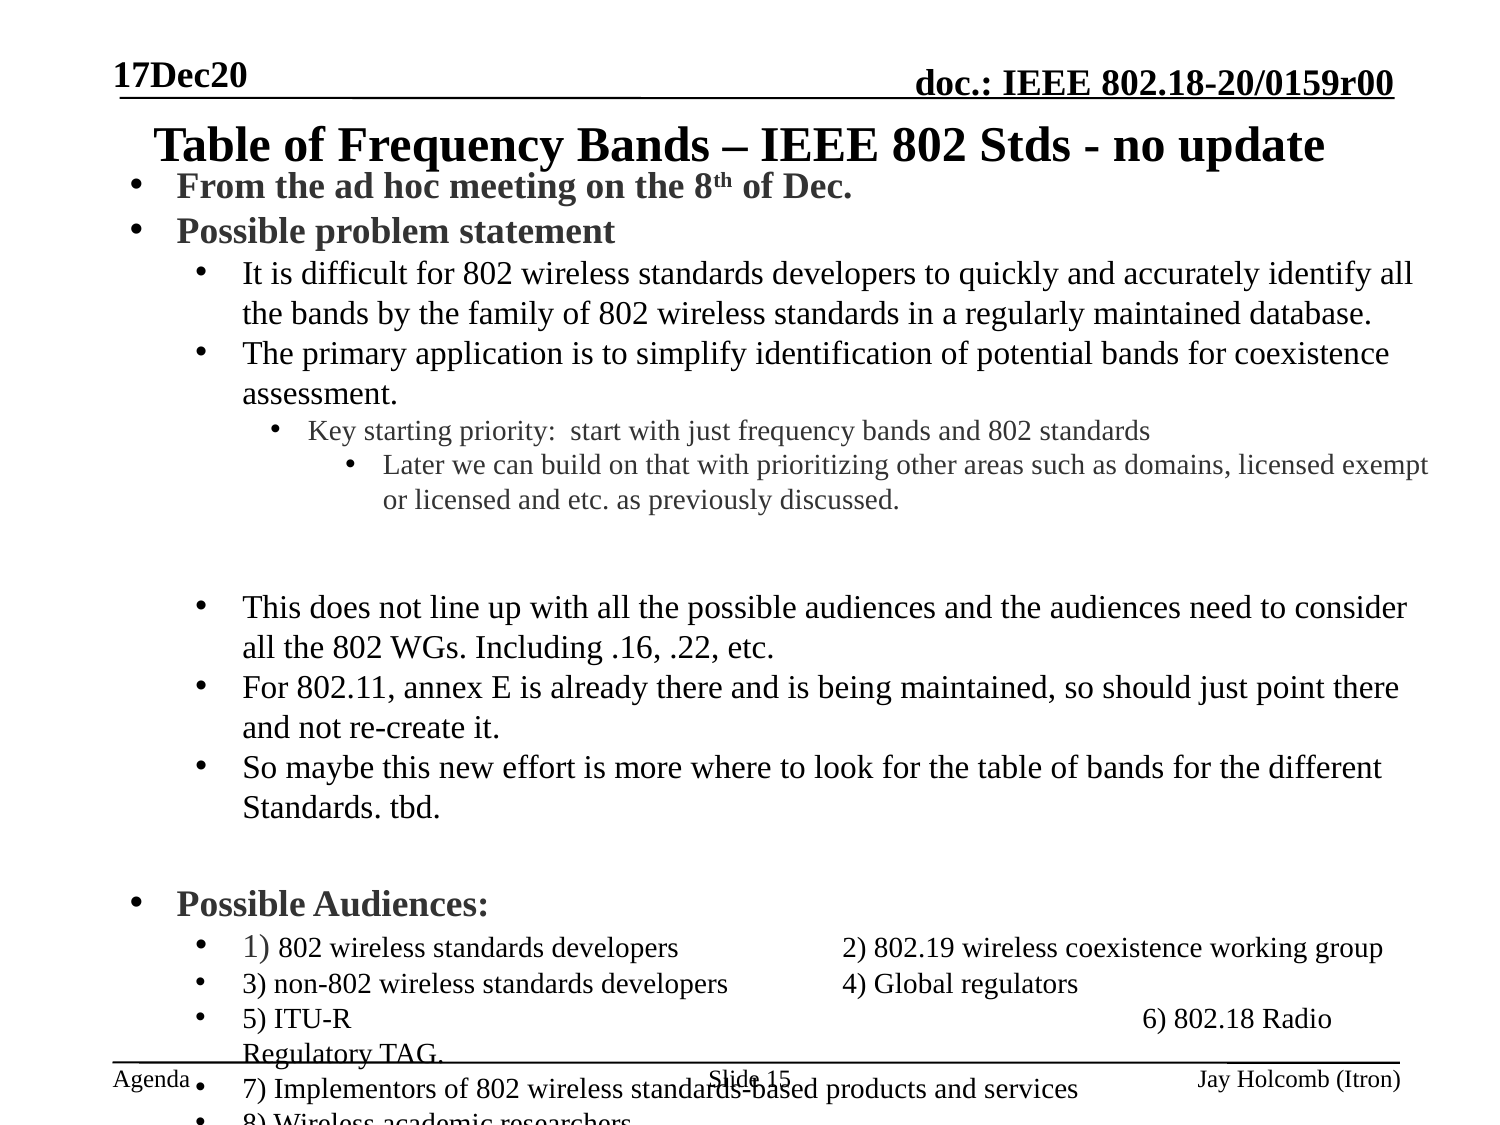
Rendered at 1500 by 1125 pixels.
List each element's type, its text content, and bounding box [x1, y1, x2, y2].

footer Jay Holcomb (Itron) [878, 1061, 1402, 1093]
slide_number Slide 15 [699, 1061, 800, 1123]
list From the ad hoc meeting on the 8th of Dec. Possible problem statement It is difficult for 802 wireless standards developers to quickly and accurately identify all the bands by the family of 802 wireless standards in a regularly maintained database. The primary application is to simplify identification of potential bands for coexistence assessment. Key starting priority: start with just frequency bands and 802 standards Later we can build on that with prioritizing other areas such as domains, licensed exempt or licensed and etc. as previously discussed. This does not line up with all the possible audiences and the audiences need to consider all the 802 WGs. Including .16, .22, etc. For 802.11, annex E is already there and is being maintained, so should just point there and not re-create it. So maybe this new effort is more where to look for the table of bands for the different Standards. tbd. Possible Audiences: 1) 802 wireless standards developers 2) 802.19 wireless coexistence working group 3) non-802 wireless standards developers 4) Global regulators 5) ITU-R 6) 802.18 Radio Regulatory TAG. 7) Implementors of 802 wireless standards-based products and services 8) Wireless academic researchers [114, 153, 1453, 1075]
title Table of Frequency Bands – IEEE 802 Stds - no update [114, 103, 1390, 153]
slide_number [112, 49, 488, 95]
